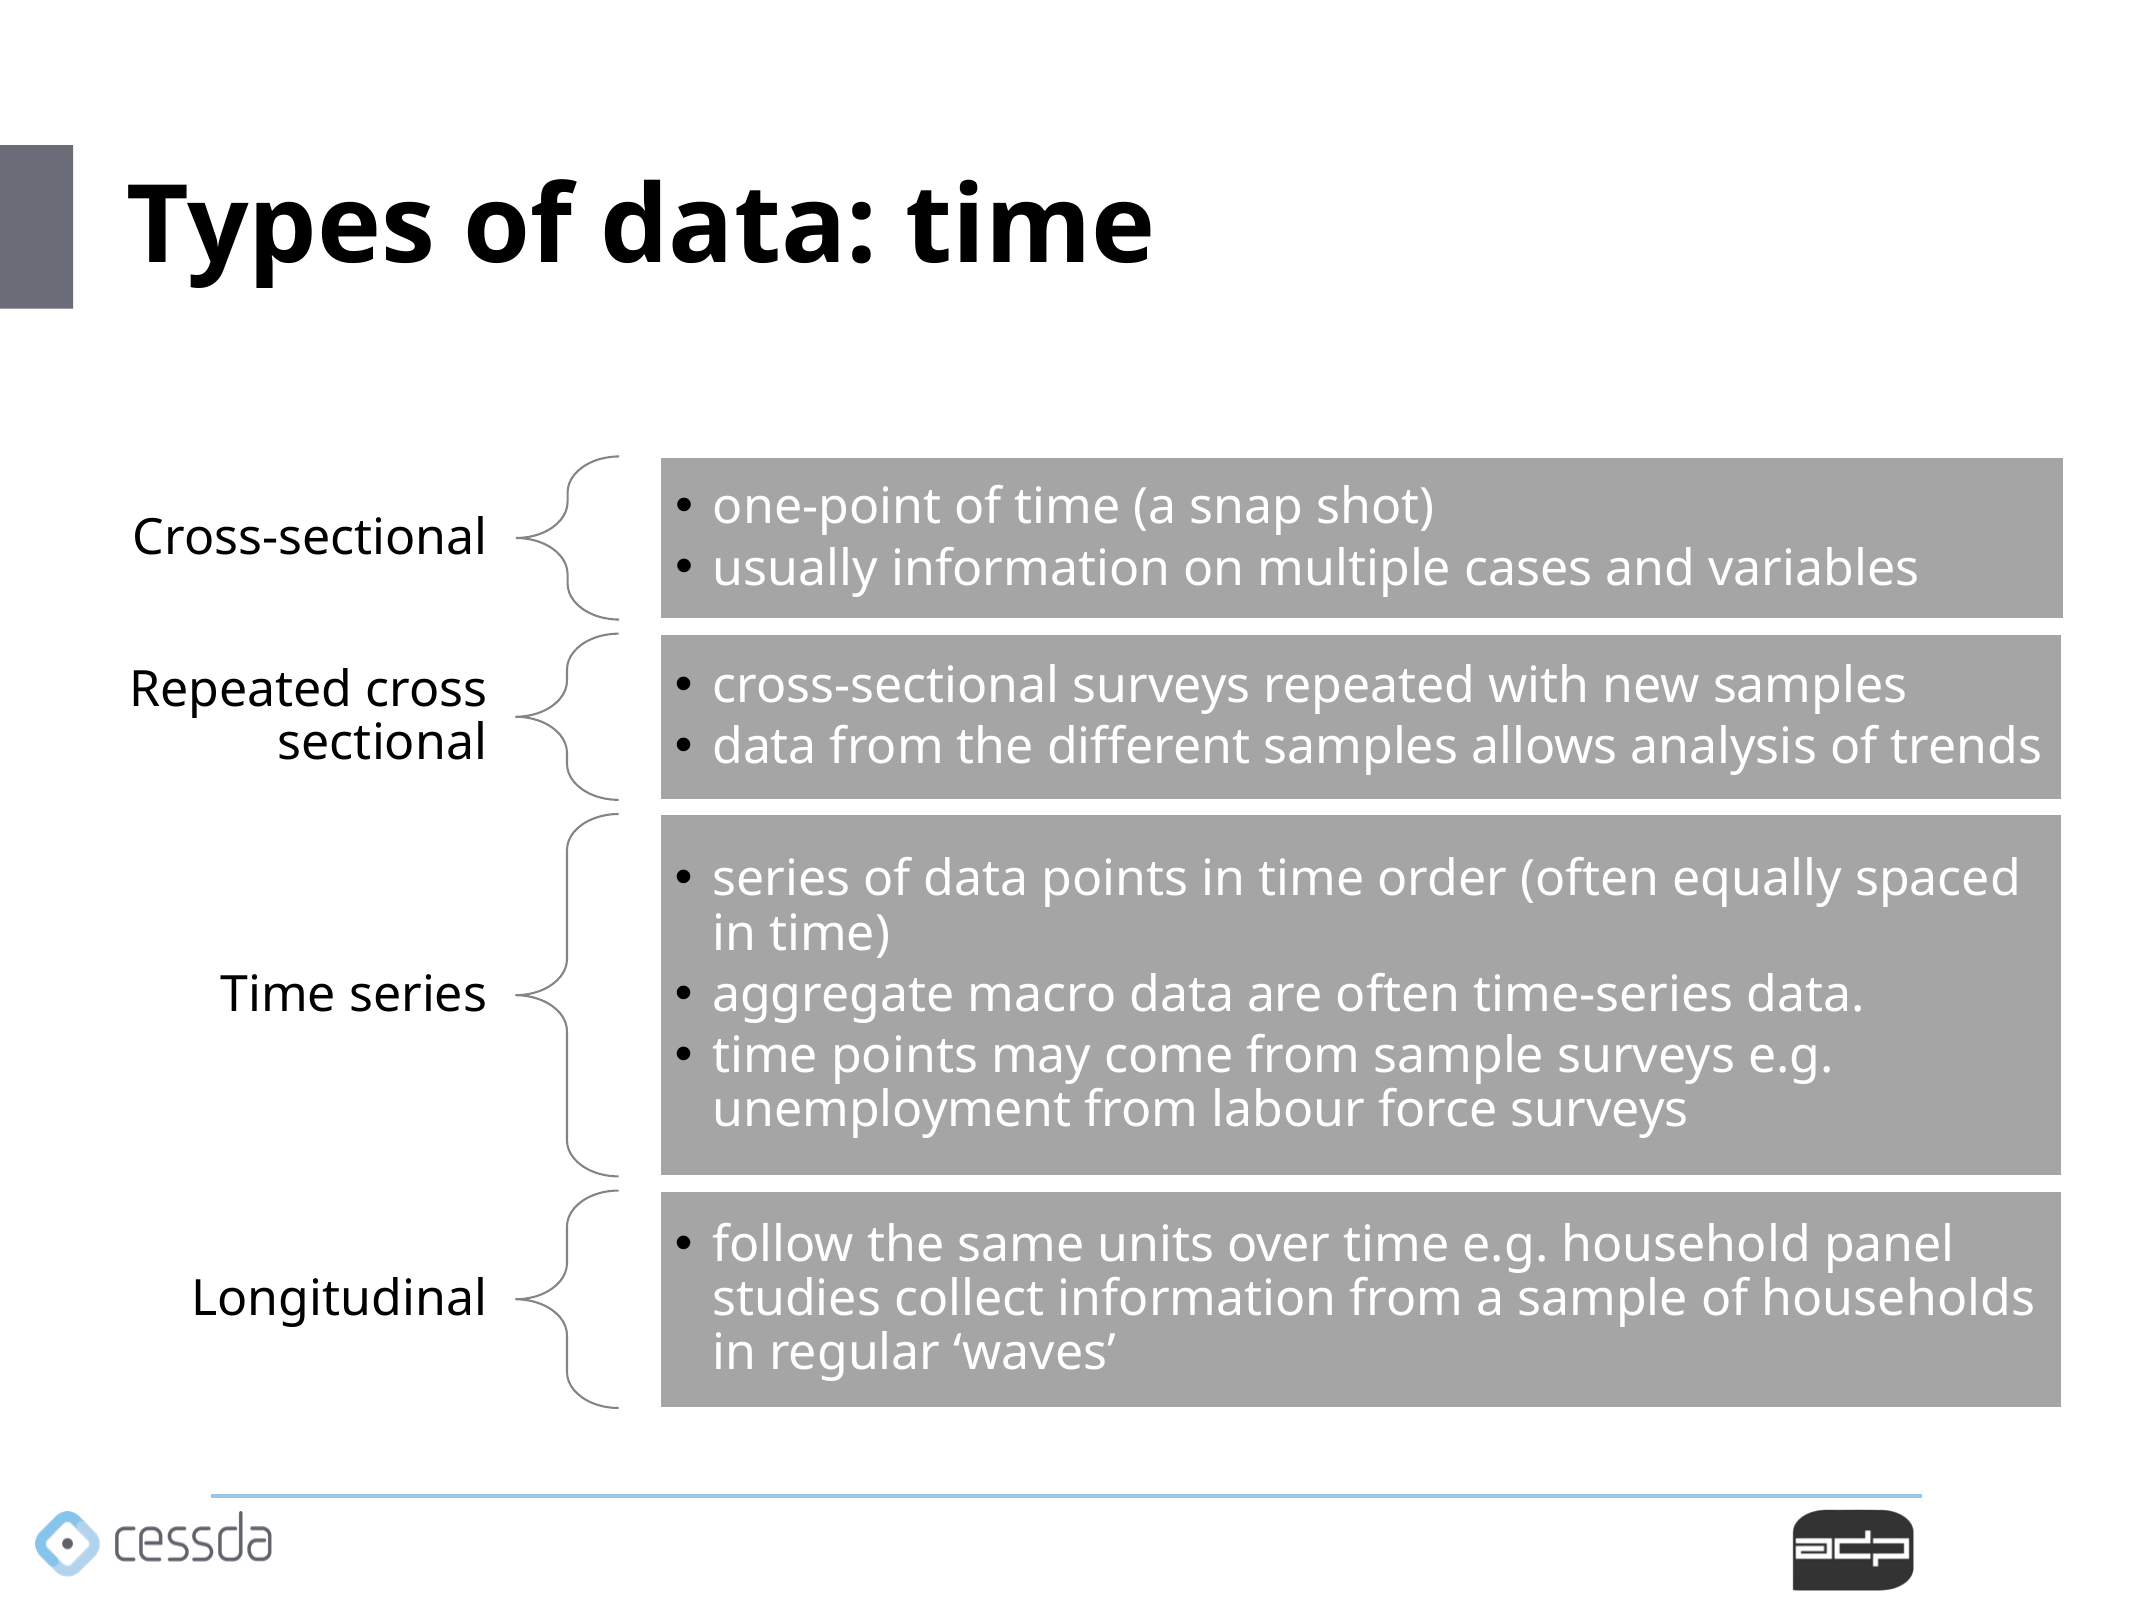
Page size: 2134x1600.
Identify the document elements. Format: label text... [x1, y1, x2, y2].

picture [35, 1511, 272, 1577]
title Types of data: time [111, 145, 1923, 309]
picture [1788, 1507, 1915, 1594]
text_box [0, 424, 2064, 1440]
